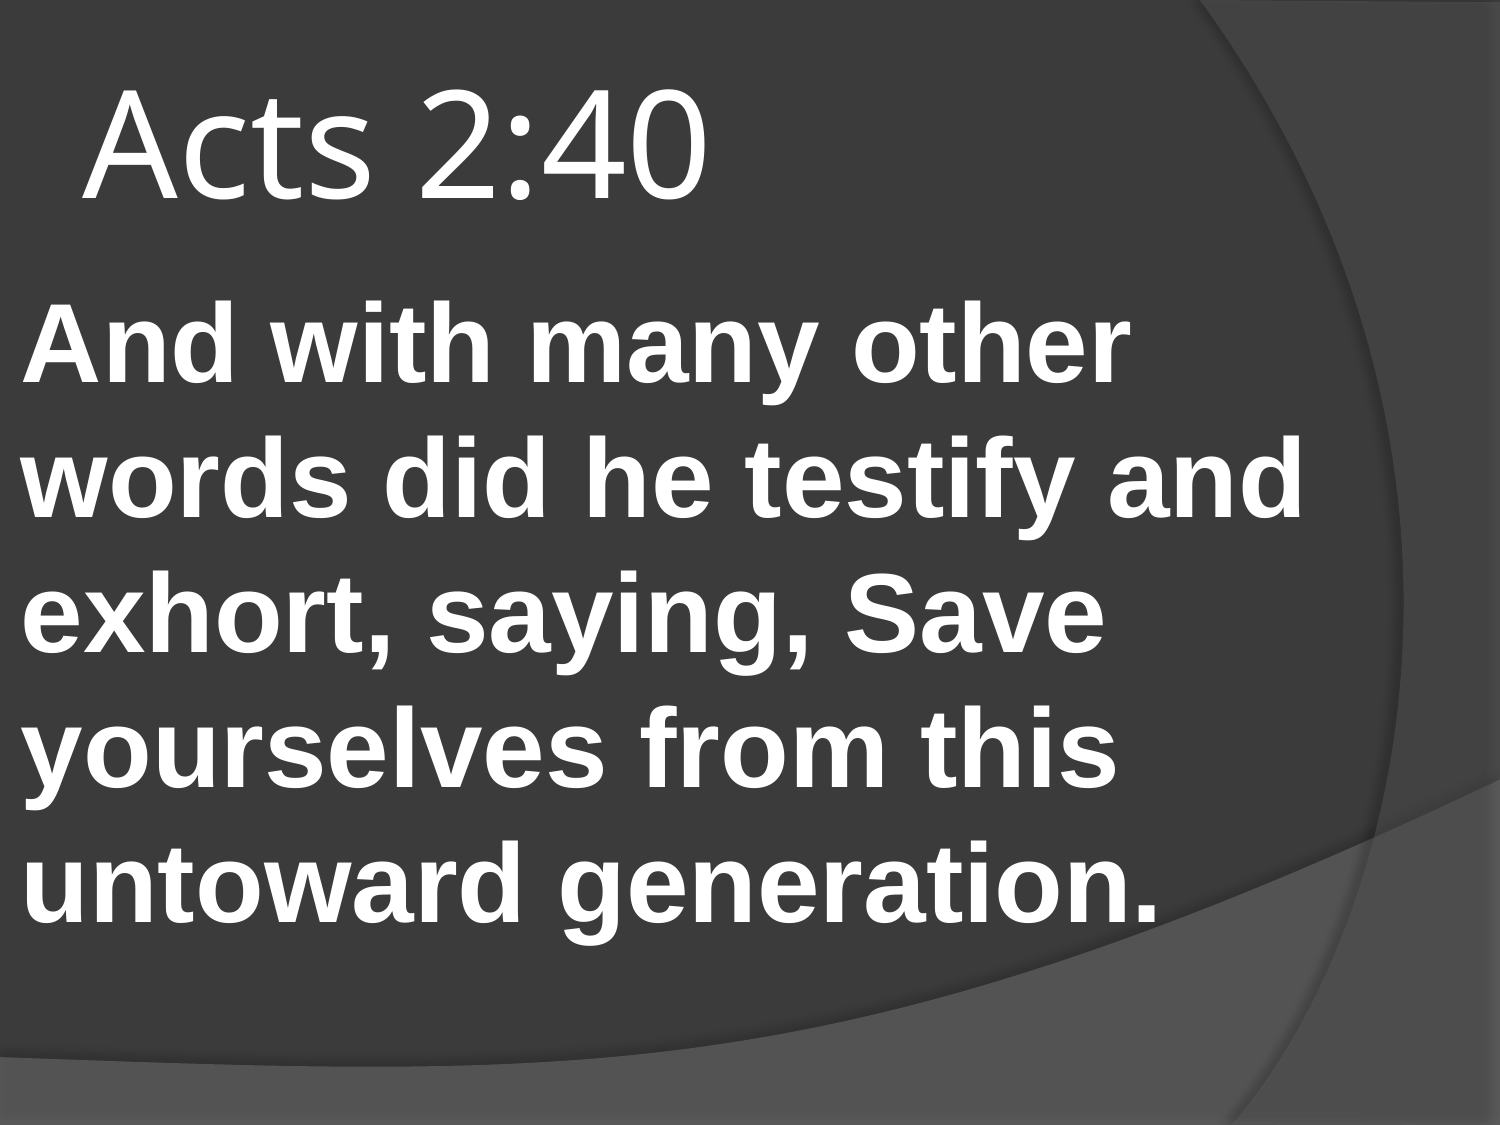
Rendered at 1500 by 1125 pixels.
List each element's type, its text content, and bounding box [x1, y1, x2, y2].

list And with many other words did he testify and exhort, saying, Save yourselves from this untoward generation. [0, 262, 1488, 1125]
title Acts 2:40 [75, 45, 1300, 233]
